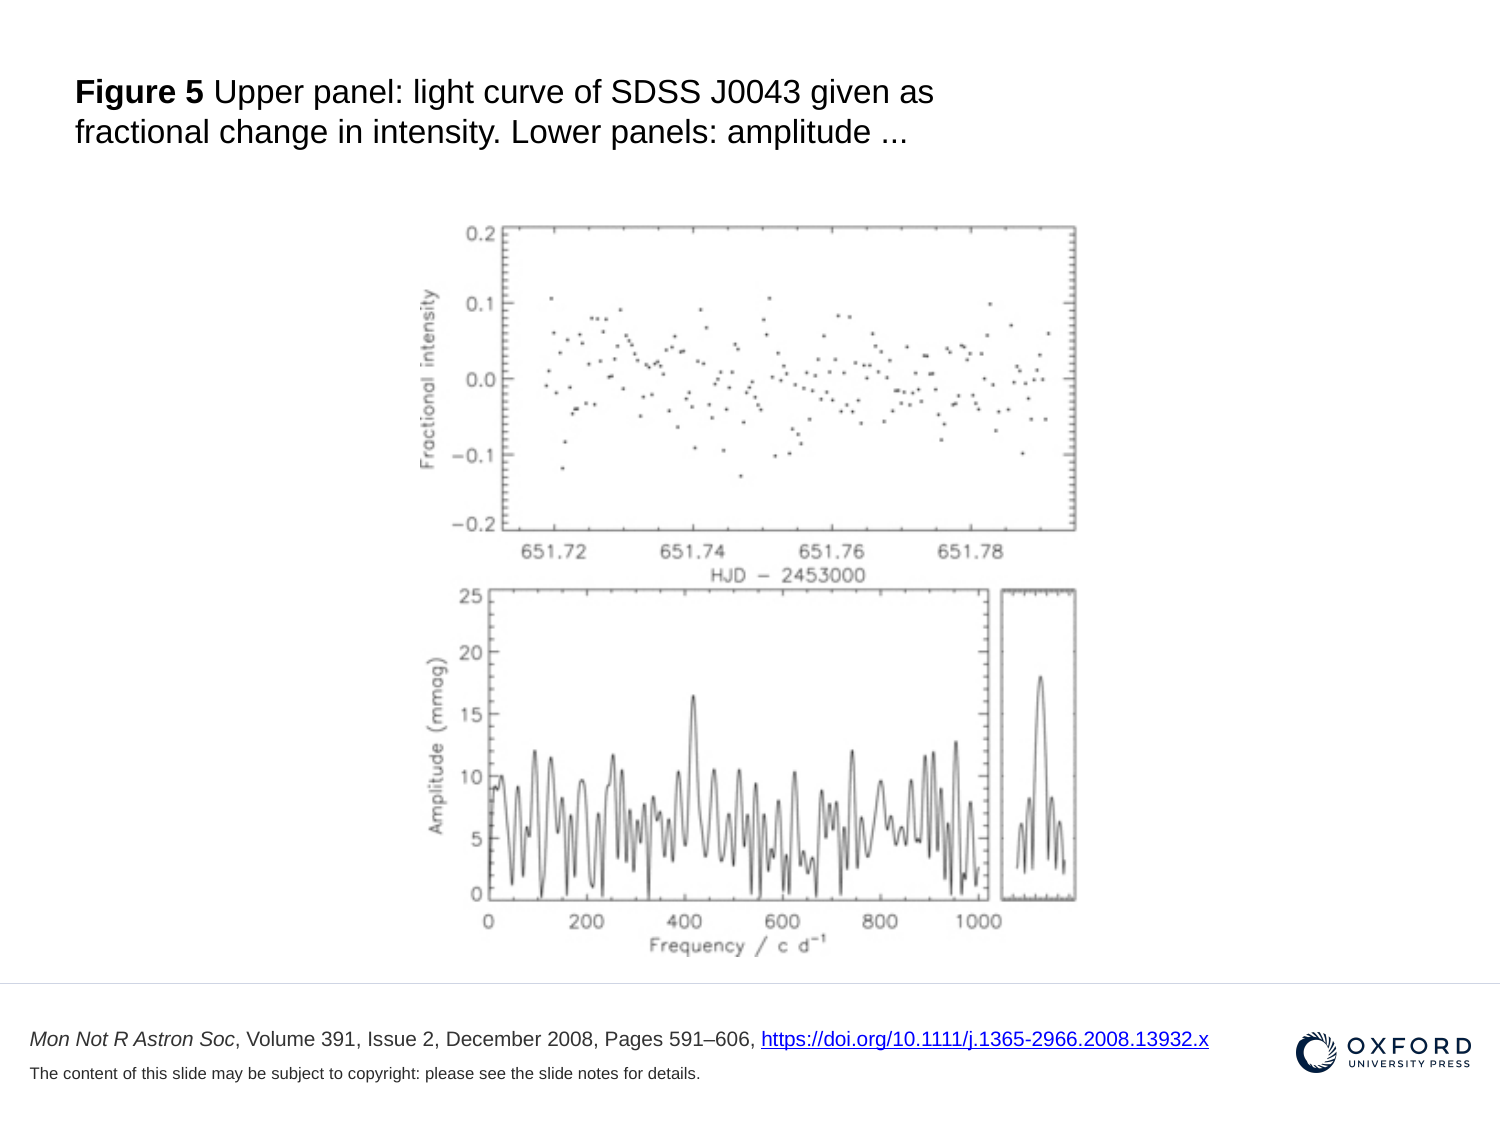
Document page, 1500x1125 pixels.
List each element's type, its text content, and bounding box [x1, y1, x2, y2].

footer Mon Not R Astron Soc, Volume 391, Issue 2, December 2008, Pages 591–606, https://doi.org/10.1111/j.1365-2966.2008.13932.x The content of this slide may be subject to copyright: please see the slide notes for details. [0, 983, 1260, 1125]
picture [420, 224, 1079, 957]
title Figure 5 Upper panel: light curve of SDSS J0043 given as fractional change in intensity. Lower panels: amplitude ... [75, 69, 1078, 171]
picture [1296, 1032, 1471, 1073]
